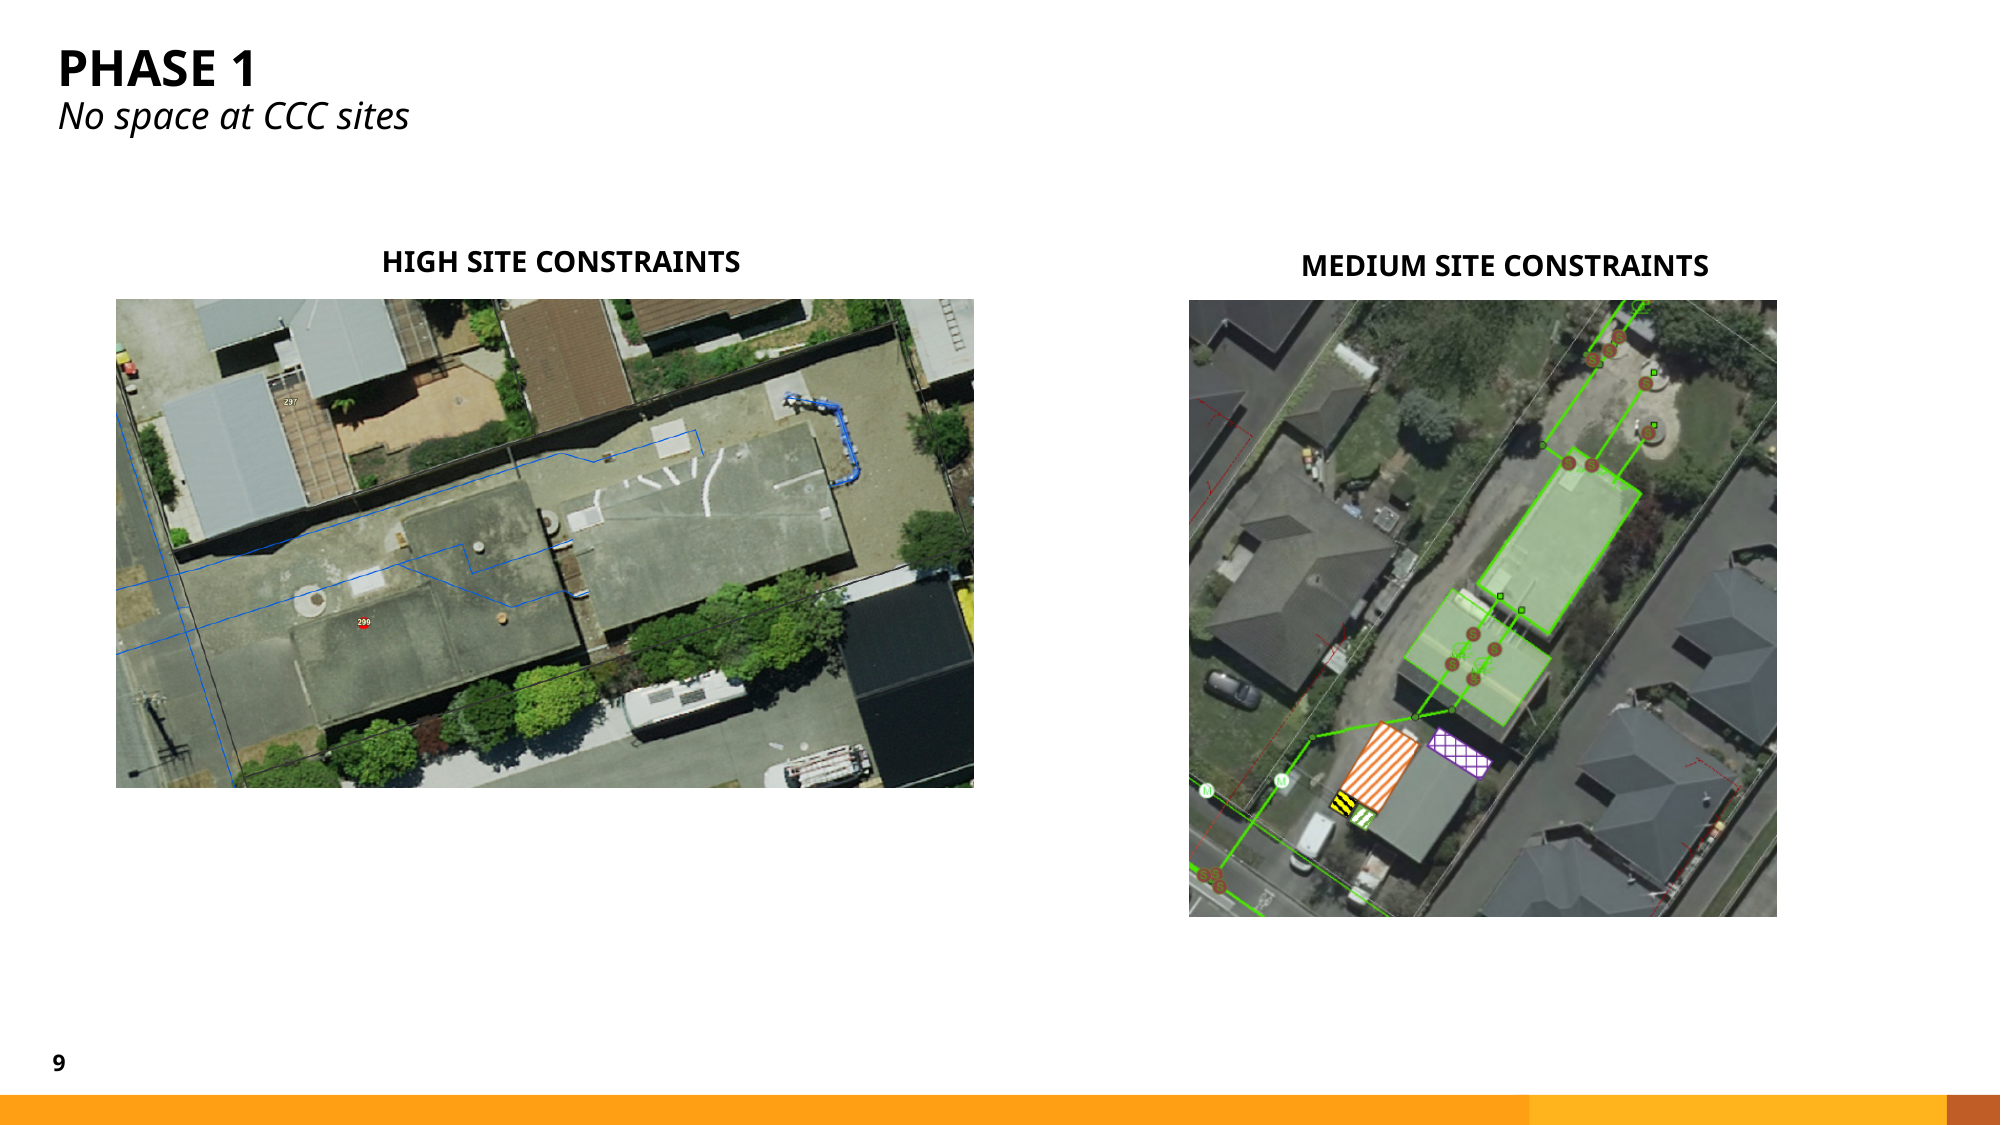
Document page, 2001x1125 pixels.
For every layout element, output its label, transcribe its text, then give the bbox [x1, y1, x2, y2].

picture [1189, 300, 1777, 917]
text_box MEDIUM SITE CONSTRAINTS [1090, 247, 1876, 470]
text_box PHASE 1 No space at CCC sites [57, 38, 1948, 143]
list HIGH SITE CONSTRAINTS [381, 247, 1387, 1058]
picture [116, 299, 974, 788]
slide_number 9 [52, 1035, 181, 1080]
